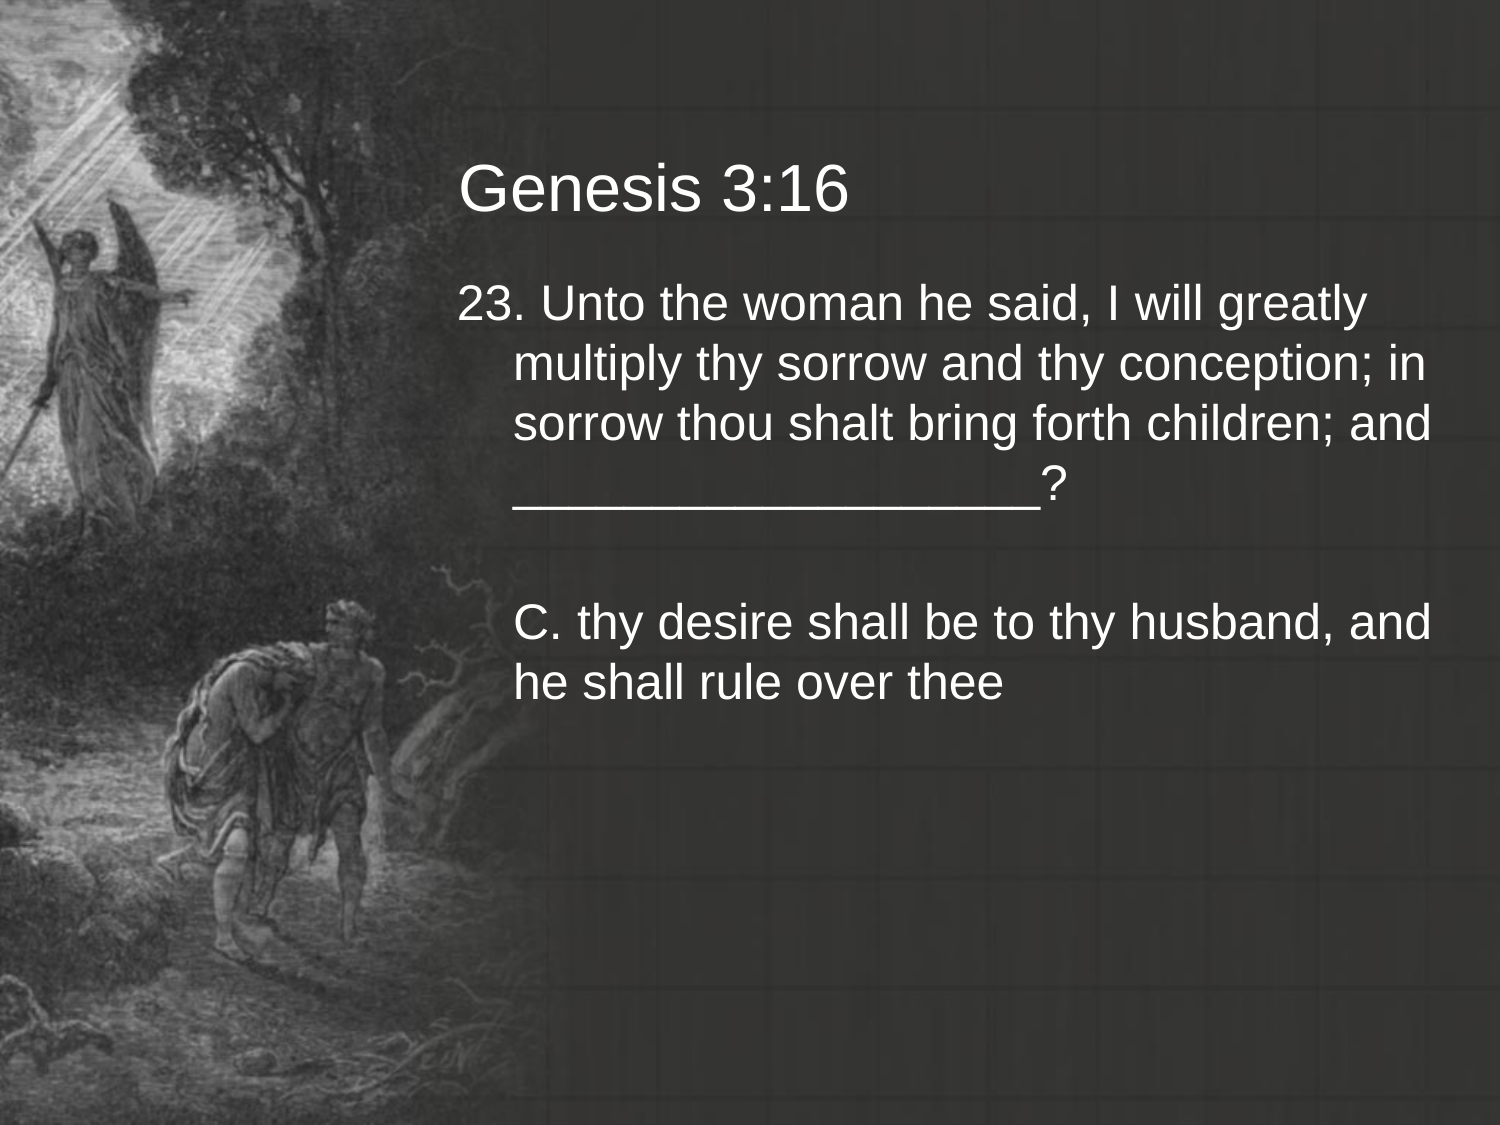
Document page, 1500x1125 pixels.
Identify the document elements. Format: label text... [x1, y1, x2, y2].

title Genesis 3:16 [443, 44, 1480, 233]
picture [0, 0, 1500, 1125]
list 23. Unto the woman he said, I will greatly multiply thy sorrow and thy conception; in sorrow thou shalt bring forth children; and ___________________? C. thy desire shall be to thy husband, and he shall rule over thee [441, 262, 1480, 1006]
